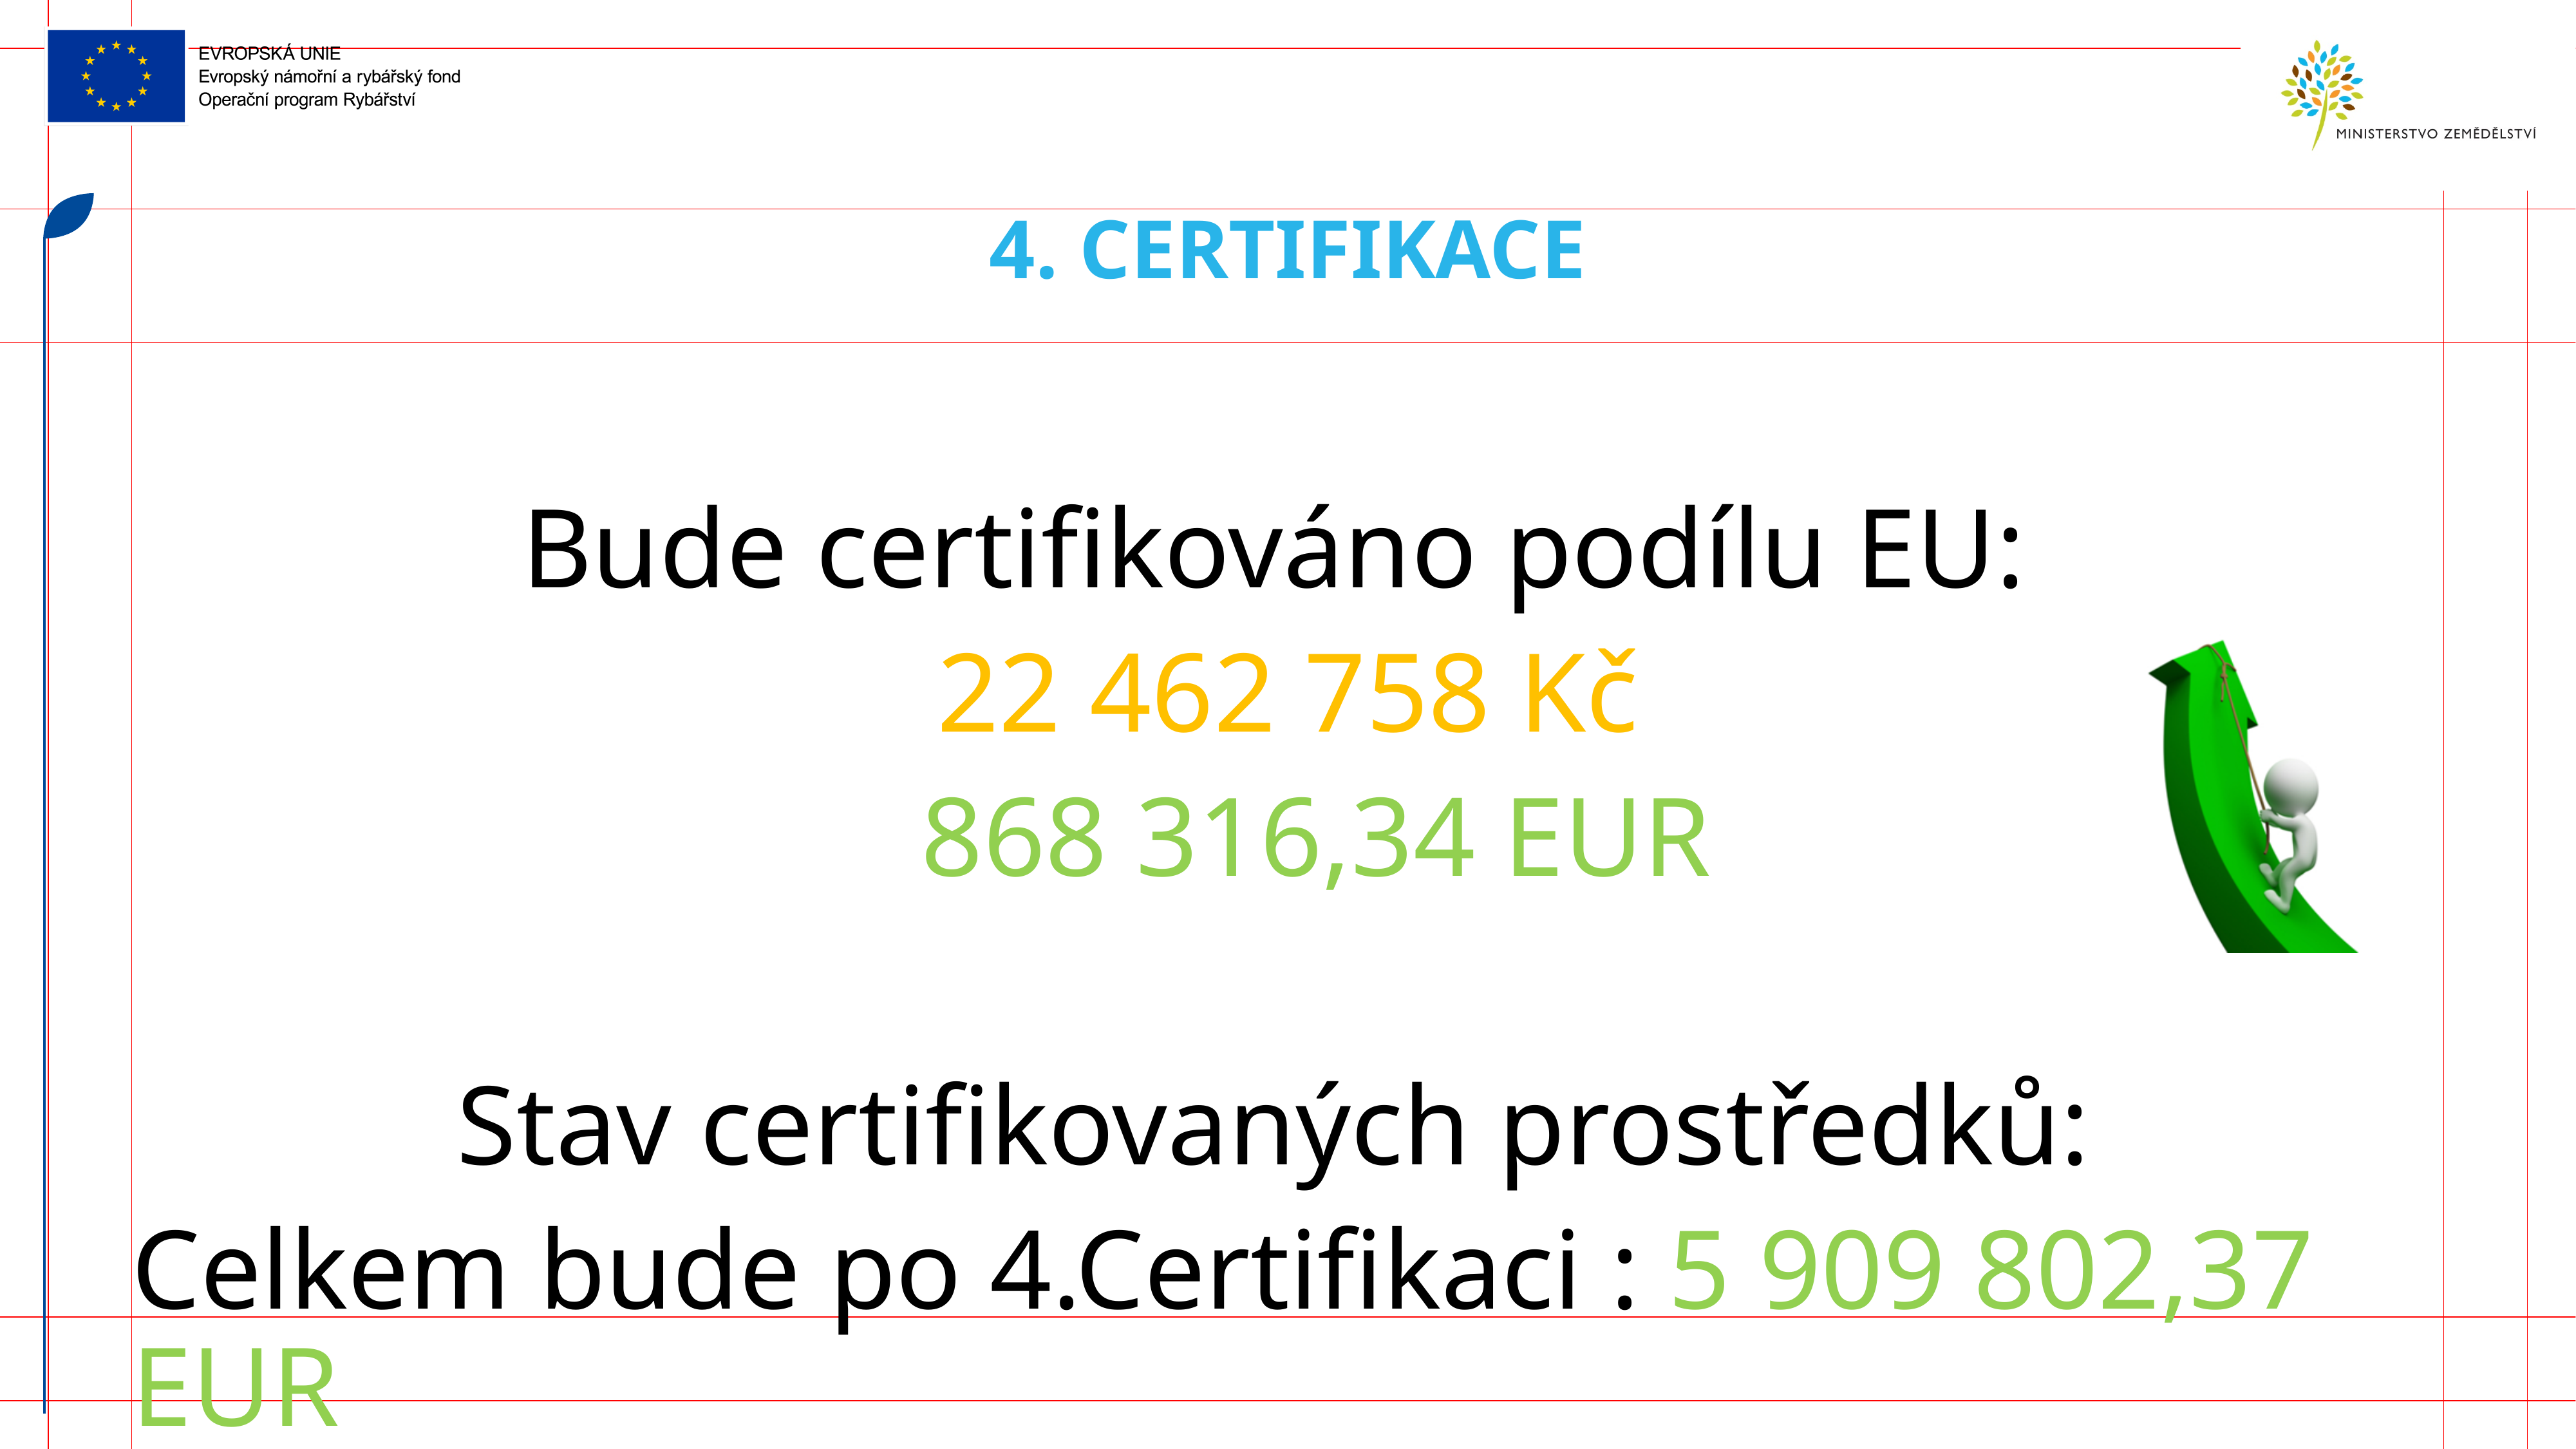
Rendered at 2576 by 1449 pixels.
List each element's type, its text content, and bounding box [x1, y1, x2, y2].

picture [17, 0, 546, 153]
list Bude certifikováno podílu EU: 22 462 758 Kč 868 316,34 EUR Stav certifikovaných prostředků: Celkem bude po 4.Certifikaci : 5 909 802,37 EUR [131, 336, 2444, 1312]
title 4. Certifikace [131, 209, 2444, 336]
picture [2241, 0, 2576, 191]
picture [2123, 625, 2373, 953]
